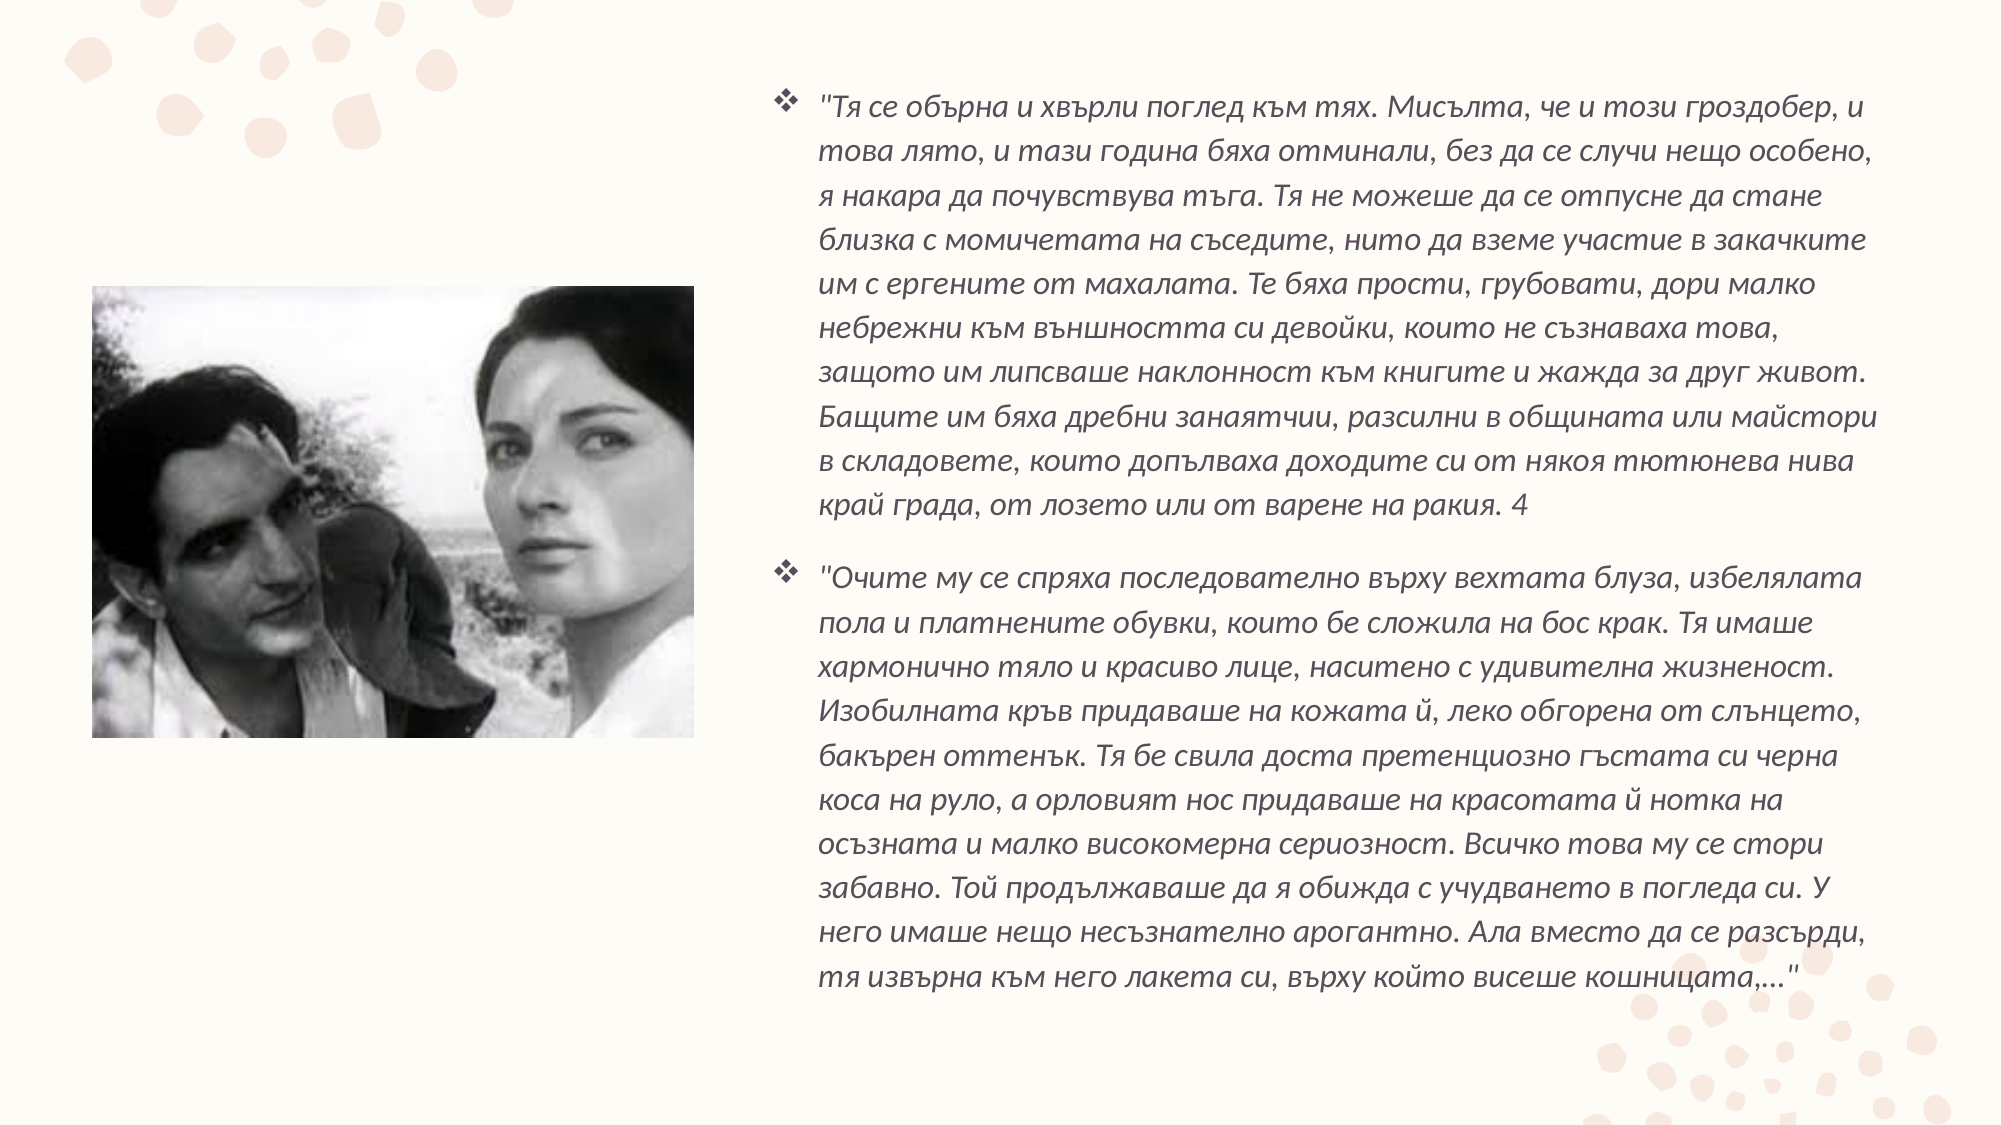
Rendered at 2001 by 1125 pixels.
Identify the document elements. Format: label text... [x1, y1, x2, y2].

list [92, 286, 694, 738]
list "Тя се обърна и хвърли поглед към тях. Мисълта, че и този гроздобер, и това лято, и тази година бяха отминали, без да се случи нещо особено, я накара да почувствува тъга. Тя не можеше да се отпусне да стане близка с момичетата на съседите, нито да вземе участие в закачките им с ергените от махалата. Те бяха прости, грубовати, дори малко небрежни към външността си девойки, които не съзнаваха това, защото им липсваше наклонност към книгите и жажда за друг живот. Бащите им бяха дребни занаятчии, разсилни в общината или майстори в складовете, които допълваха доходите си от някоя тютюнева нива край града, от лозето или от варене на ракия. 4 "Очите му се спряха последователно върху вехтата блуза, избелялата пола и платнените обувки, които бе сложила на бос крак. Тя имаше хармонично тяло и красиво лице, наситено с удивителна жизненост. Изобилната кръв придаваше на кожата й, леко обгорена от слънцето, бакърен оттенък. Тя бе свила доста претенциозно гъстата си черна коса на руло, а орловият нос придаваше на красотата й нотка на осъзната и малко високомерна сериозност. Всичко това му се стори забавно. Той продължаваше да я обижда с учудването в погледа си. У него имаше нещо несъзнателно арогантно. Ала вместо да се разсърди, тя извърна към него лакета си, върху който висеше кошницата,…" [756, 72, 1912, 1013]
